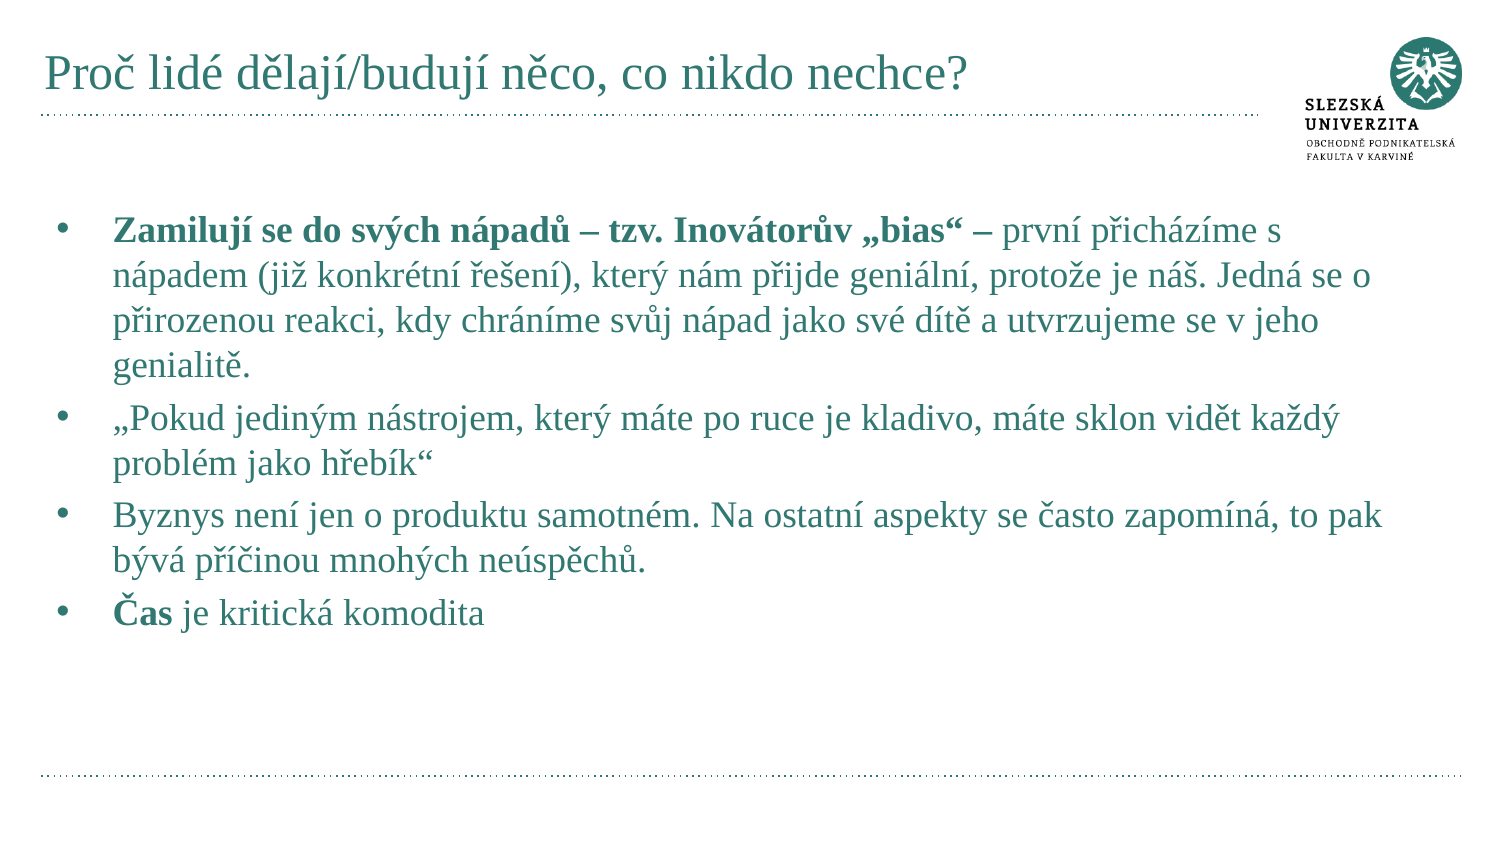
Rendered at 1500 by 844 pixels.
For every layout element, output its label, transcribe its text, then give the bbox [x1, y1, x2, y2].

list Zamilují se do svých nápadů – tzv. Inovátorův „bias“ – první přicházíme s nápadem (již konkrétní řešení), který nám přijde geniální, protože je náš. Jedná se o přirozenou reakci, kdy chráníme svůj nápad jako své dítě a utvrzujeme se v jeho genialitě. „Pokud jediným nástrojem, který máte po ruce je kladivo, máte sklon vidět každý problém jako hřebík“ Byznys není jen o produktu samotném. Na ostatní aspekty se často zapomíná, to pak bývá příčinou mnohých neúspěchů. Čas je kritická komodita [41, 197, 1400, 694]
picture [1305, 37, 1462, 160]
title Proč lidé dělají/budují něco, co nikdo nechce? [29, 32, 1258, 116]
